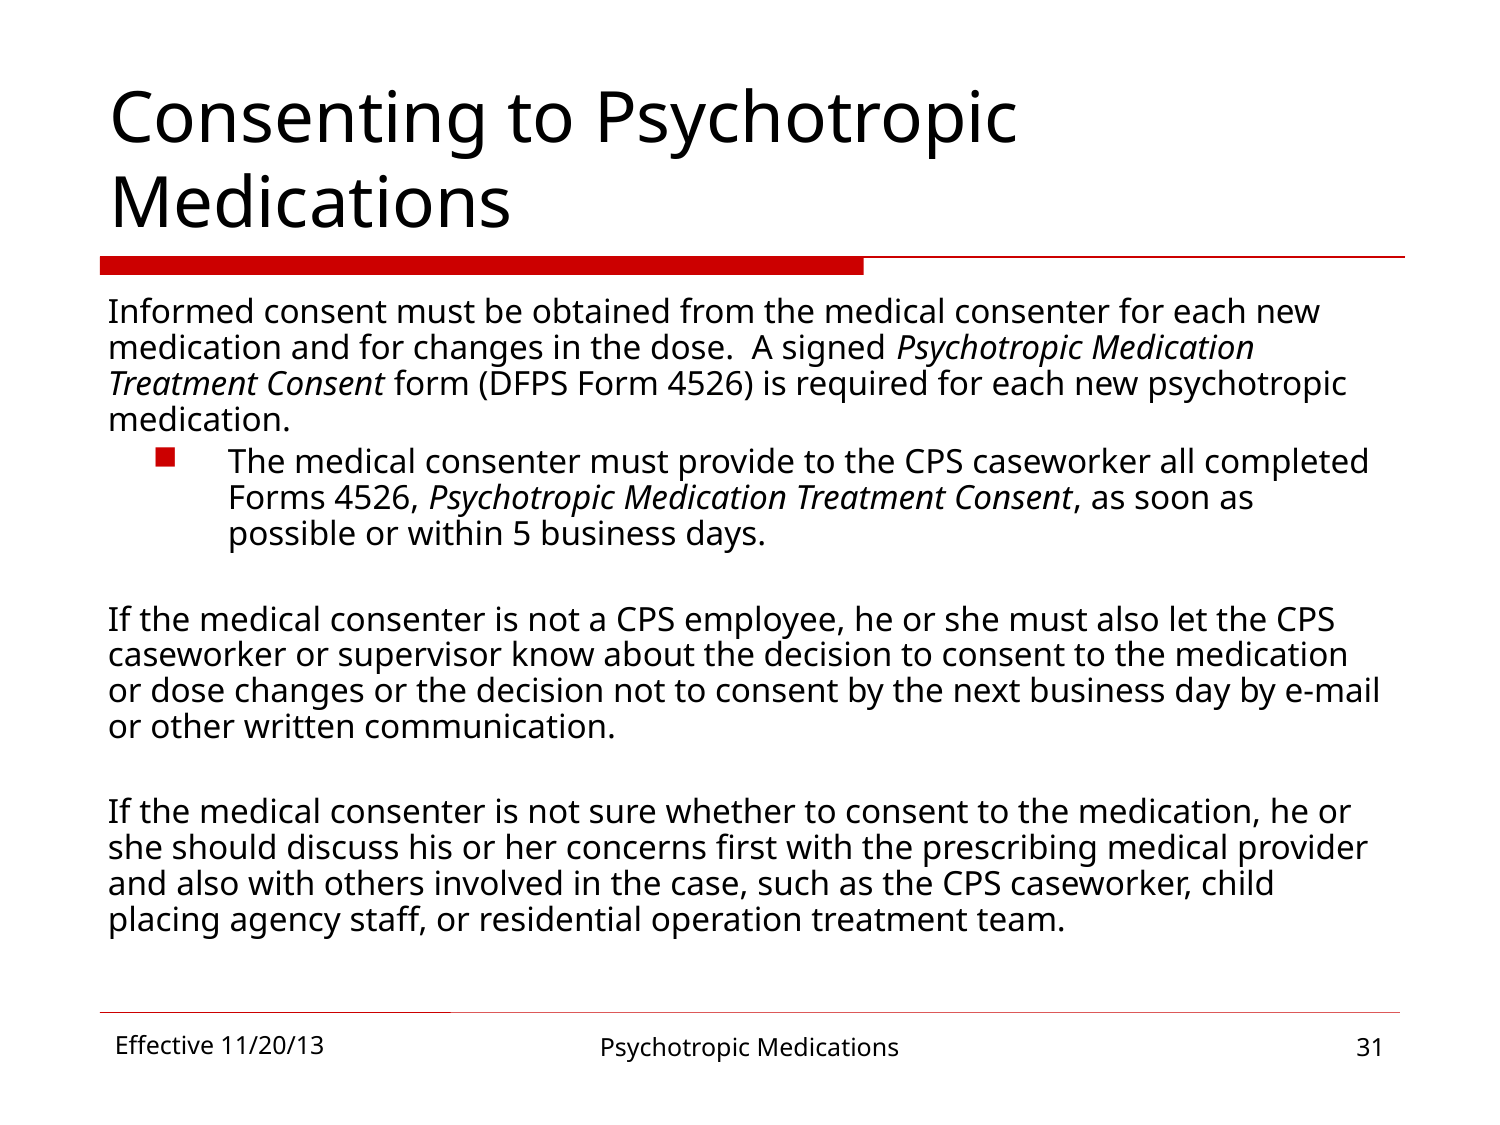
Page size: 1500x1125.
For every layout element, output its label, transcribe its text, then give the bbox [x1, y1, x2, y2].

text_box Effective 11/20/13 [99, 1021, 425, 1100]
footer Psychotropic Medications [512, 1024, 988, 1103]
list Informed consent must be obtained from the medical consenter for each new medication and for changes in the dose. A signed Psychotropic Medication Treatment Consent form (DFPS Form 4526) is required for each new psychotropic medication. The medical consenter must provide to the CPS caseworker all completed Forms 4526, Psychotropic Medication Treatment Consent, as soon as possible or within 5 business days. If the medical consenter is not a CPS employee, he or she must also let the CPS caseworker or supervisor know about the decision to consent to the medication or dose changes or the decision not to consent by the next business day by e-mail or other written communication. If the medical consenter is not sure whether to consent to the medication, he or she should discuss his or her concerns first with the prescribing medical provider and also with others involved in the case, such as the CPS caseworker, child placing agency staff, or residential operation treatment team. [92, 287, 1406, 988]
title Consenting to Psychotropic Medications [94, 50, 1407, 250]
slide_number 31 [1074, 1024, 1400, 1103]
